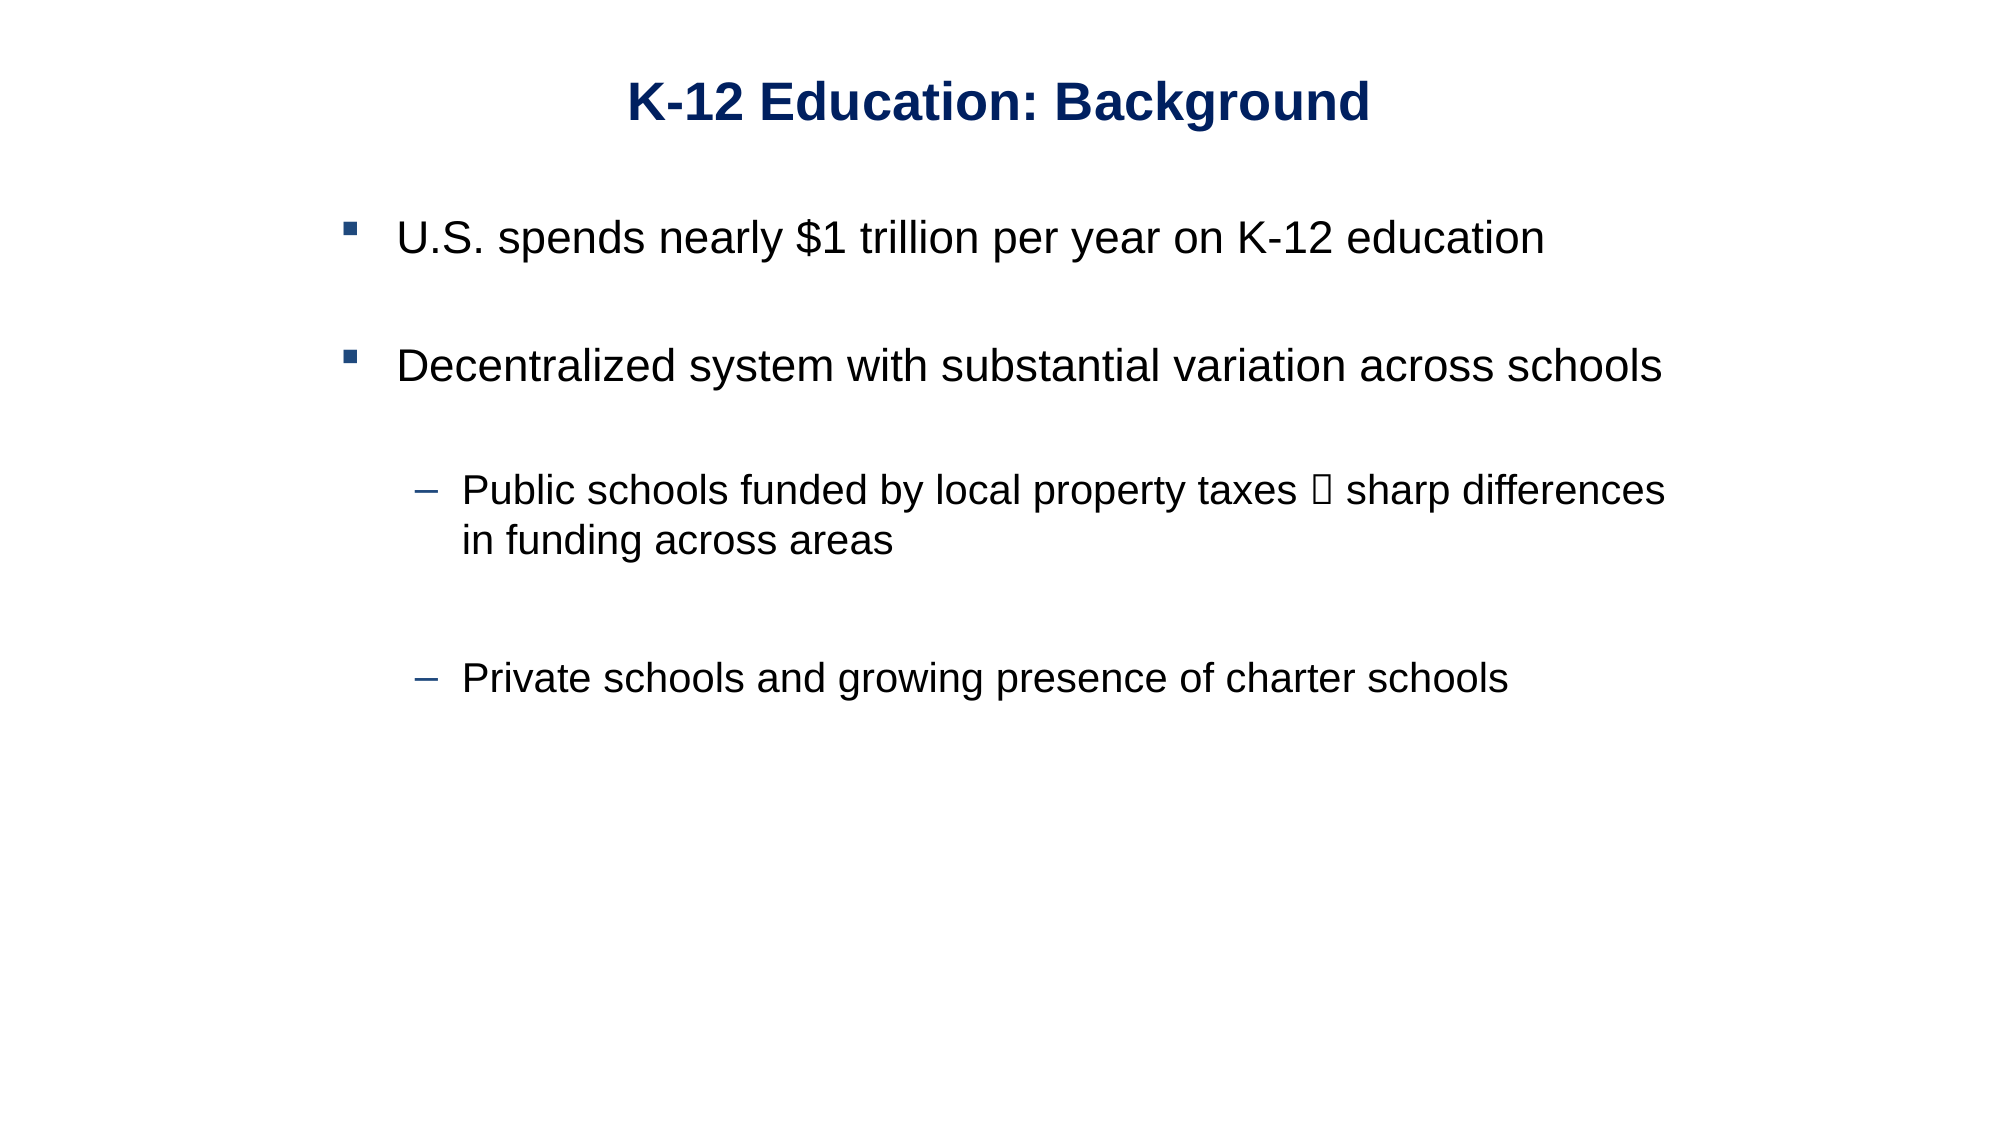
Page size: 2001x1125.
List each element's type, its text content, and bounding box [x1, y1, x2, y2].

text_box K-12 Education: Background [249, 14, 1750, 183]
list U.S. spends nearly $1 trillion per year on K-12 education Decentralized system with substantial variation across schools Public schools funded by local property taxes  sharp differences in funding across areas Private schools and growing presence of charter schools [324, 200, 1713, 1063]
